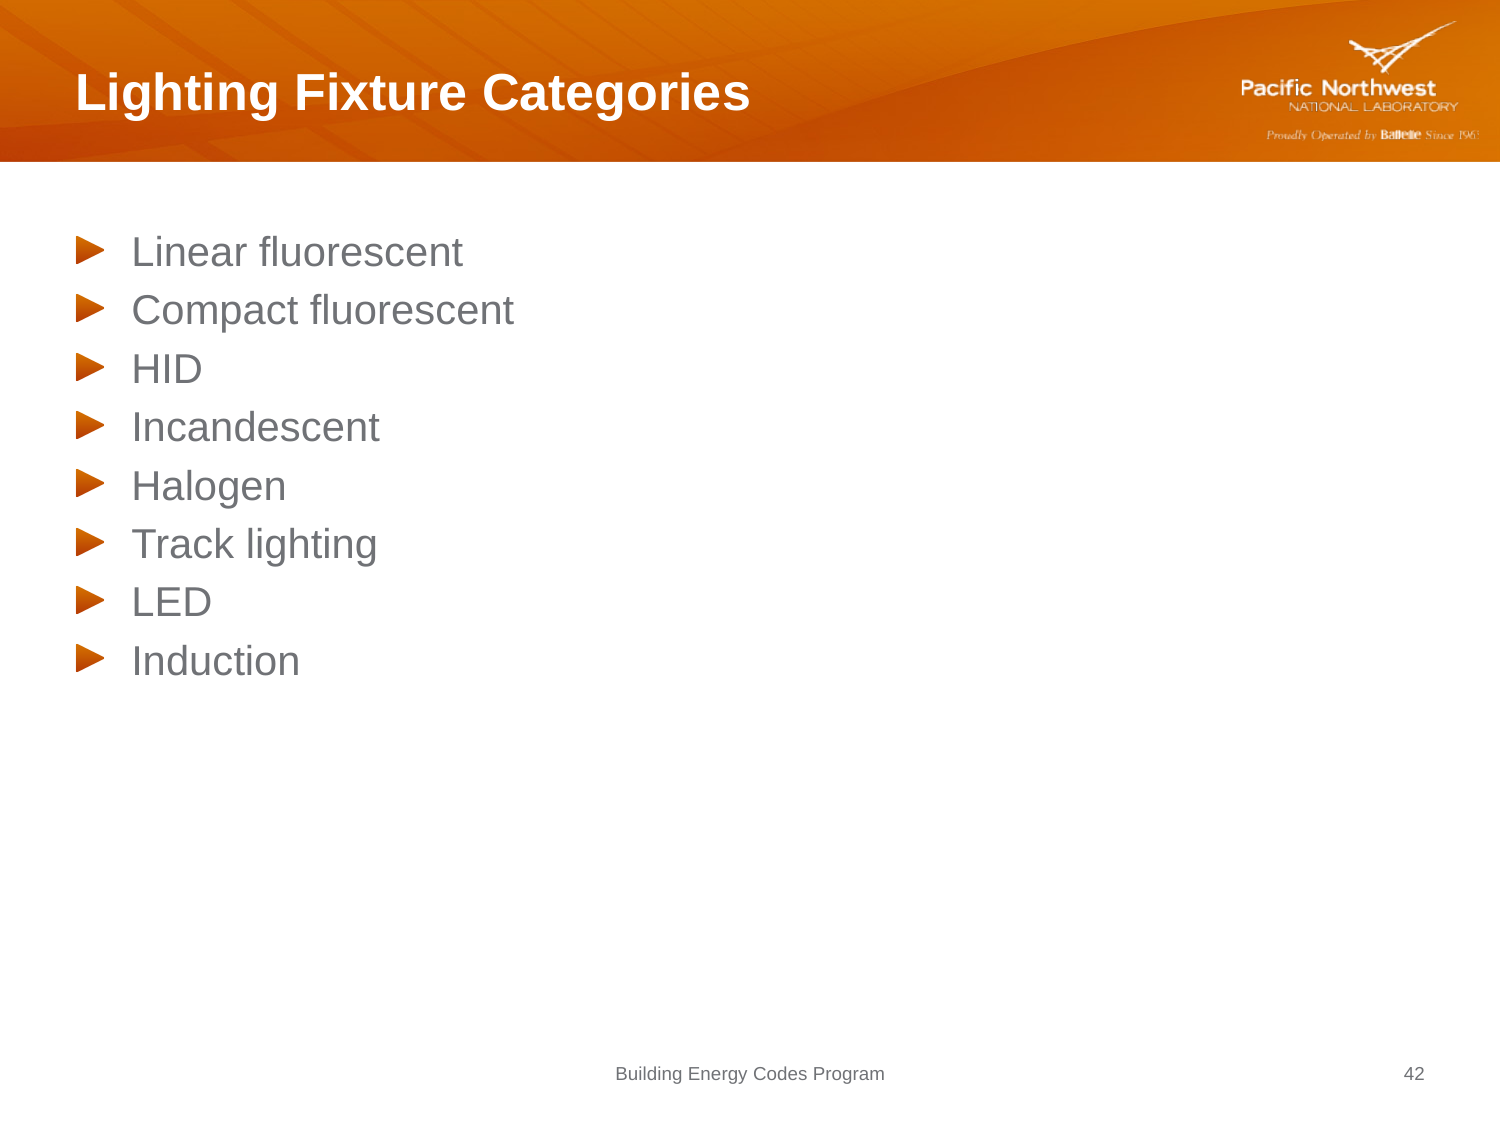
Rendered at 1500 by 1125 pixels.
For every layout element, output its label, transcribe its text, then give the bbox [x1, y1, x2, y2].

picture [75, 643, 105, 673]
footer Building Energy Codes Program [512, 1042, 988, 1103]
title Lighting Fixture Categories [75, 58, 1163, 122]
slide_number 42 [1074, 1042, 1425, 1103]
picture [75, 585, 105, 615]
picture [75, 235, 105, 265]
list Linear fluorescent Compact fluorescent HID Incandescent Halogen Track lighting LED Induction [75, 224, 1425, 761]
picture [75, 468, 105, 498]
picture [75, 293, 105, 323]
picture [0, 0, 1500, 161]
picture [75, 352, 105, 382]
picture [75, 410, 105, 440]
picture [75, 527, 105, 557]
